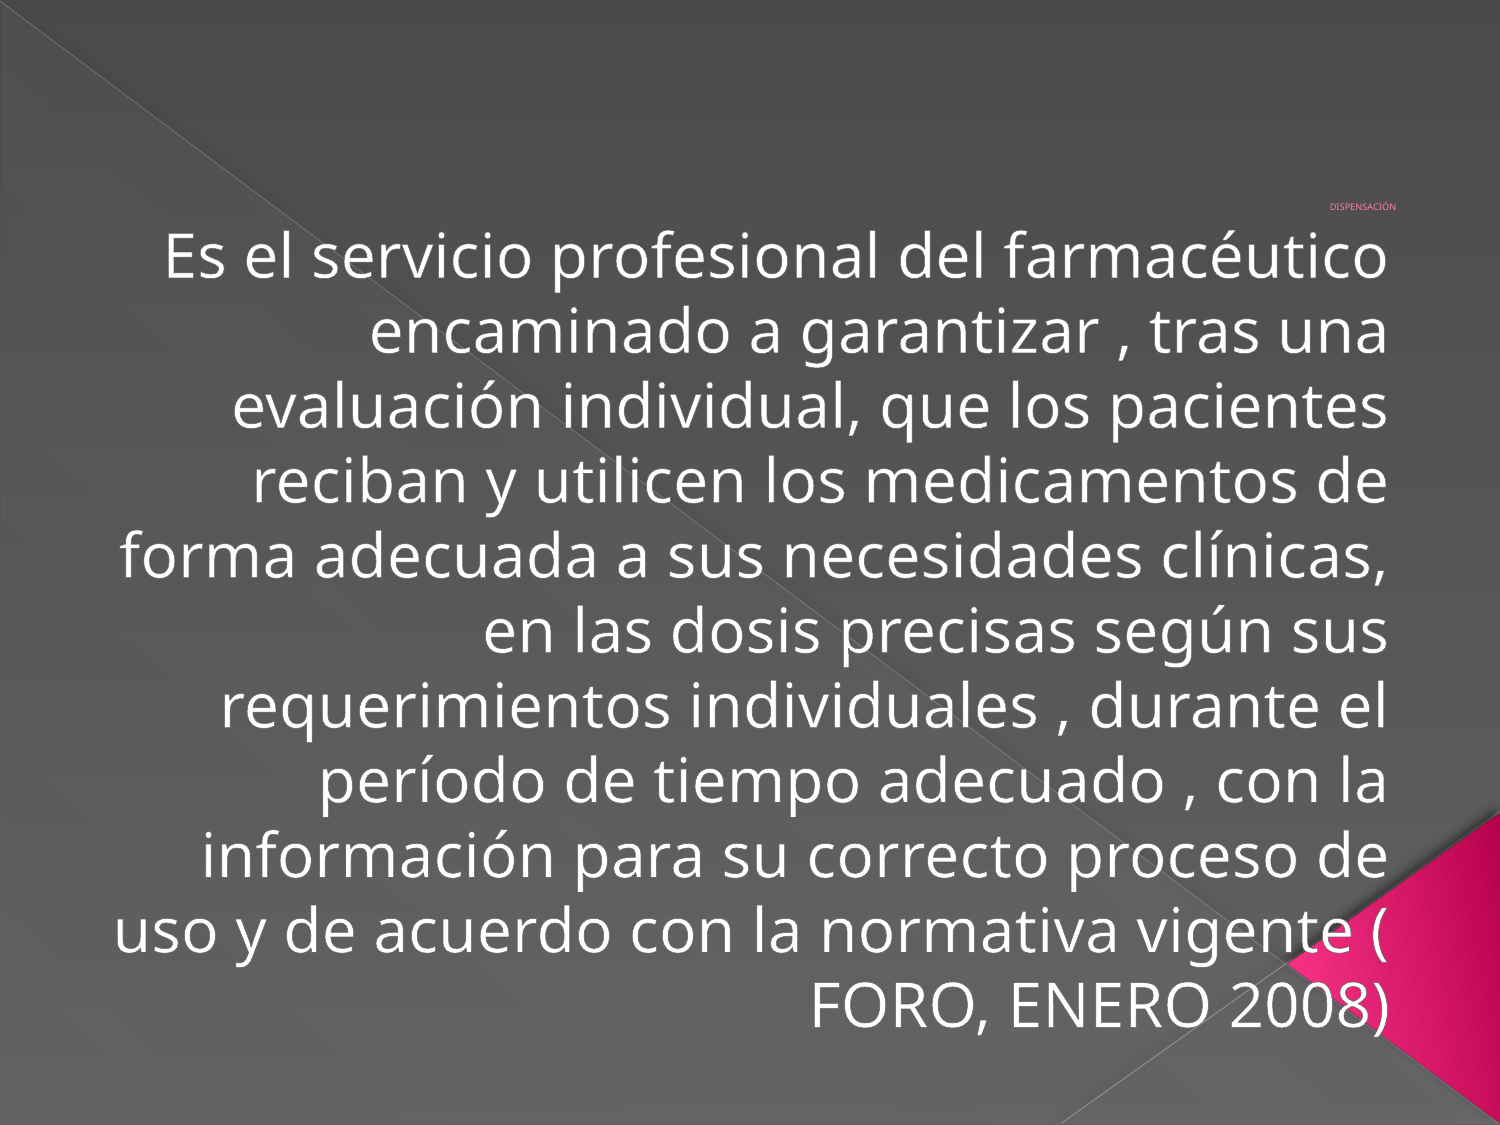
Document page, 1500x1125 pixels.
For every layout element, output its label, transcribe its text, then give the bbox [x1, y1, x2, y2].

subtitle Es el servicio profesional del farmacéutico encaminado a garantizar , tras una evaluación individual, que los pacientes reciban y utilicen los medicamentos de forma adecuada a sus necesidades clínicas, en las dosis precisas según sus requerimientos individuales , durante el período de tiempo adecuado , con la información para su correcto proceso de uso y de acuerdo con la normativa vigente ( FORO, ENERO 2008) [88, 208, 1412, 1059]
title DISPENSACIÓN [88, 127, 1412, 208]
